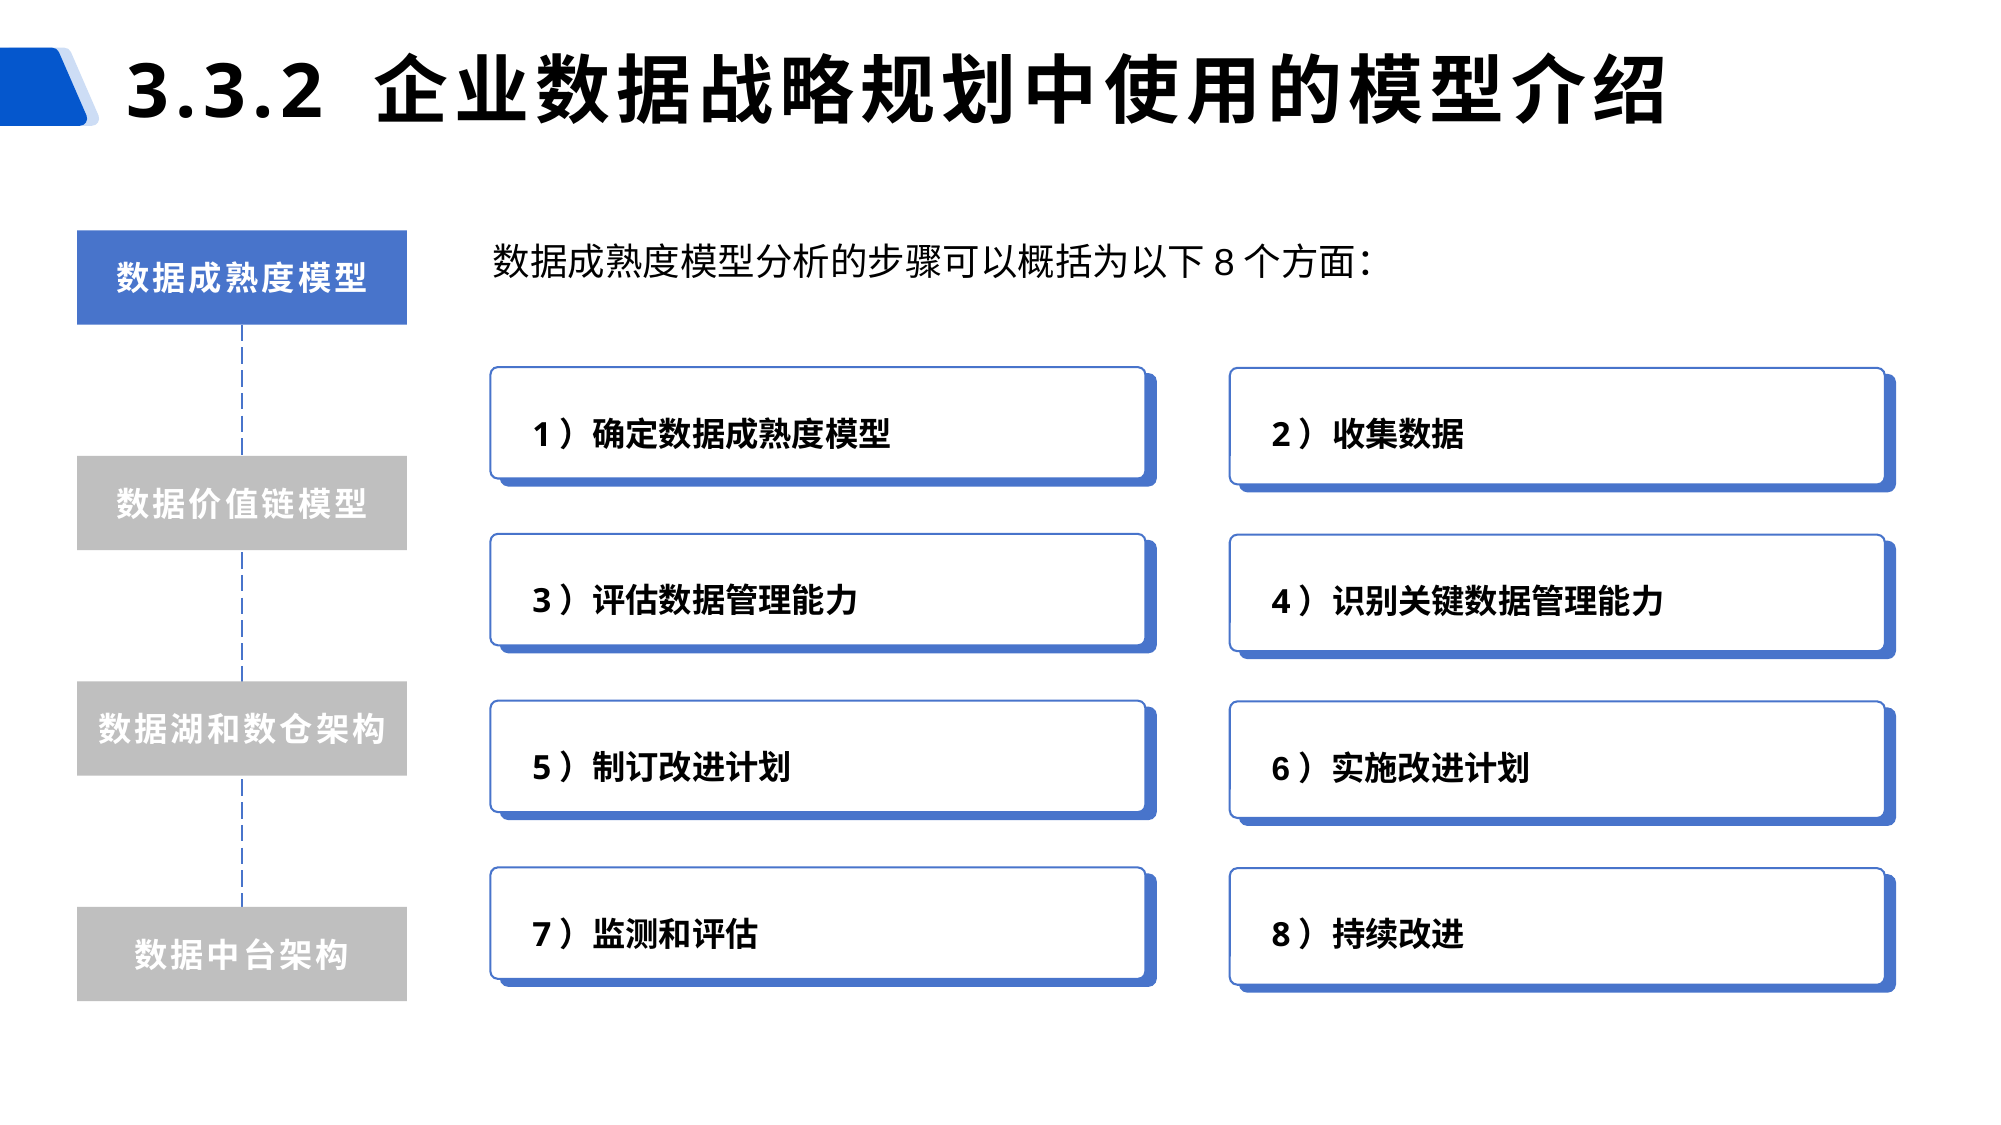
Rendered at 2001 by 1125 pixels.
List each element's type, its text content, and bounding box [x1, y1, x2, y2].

text_box 数据价值链模型 [76, 455, 241, 551]
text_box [1229, 534, 1896, 659]
text_box 数据成熟度模型 [77, 230, 407, 325]
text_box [1229, 700, 1896, 826]
text_box 数据成熟度模型分析的步骤可以概括为以下8个方面： [477, 230, 1641, 290]
text_box 数据湖和数仓架构 [76, 680, 241, 777]
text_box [489, 533, 1157, 653]
text_box 数据湖和数仓架构 [243, 680, 408, 777]
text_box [1229, 867, 1896, 993]
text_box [1229, 367, 1896, 492]
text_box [489, 366, 1157, 486]
text_box 数据中台架构 [76, 906, 408, 1002]
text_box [489, 700, 1157, 820]
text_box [489, 866, 1157, 987]
text_box 数据价值链模型 [243, 455, 408, 551]
title 3.3.2 企业数据战略规划中使用的模型介绍 [111, 12, 2000, 163]
